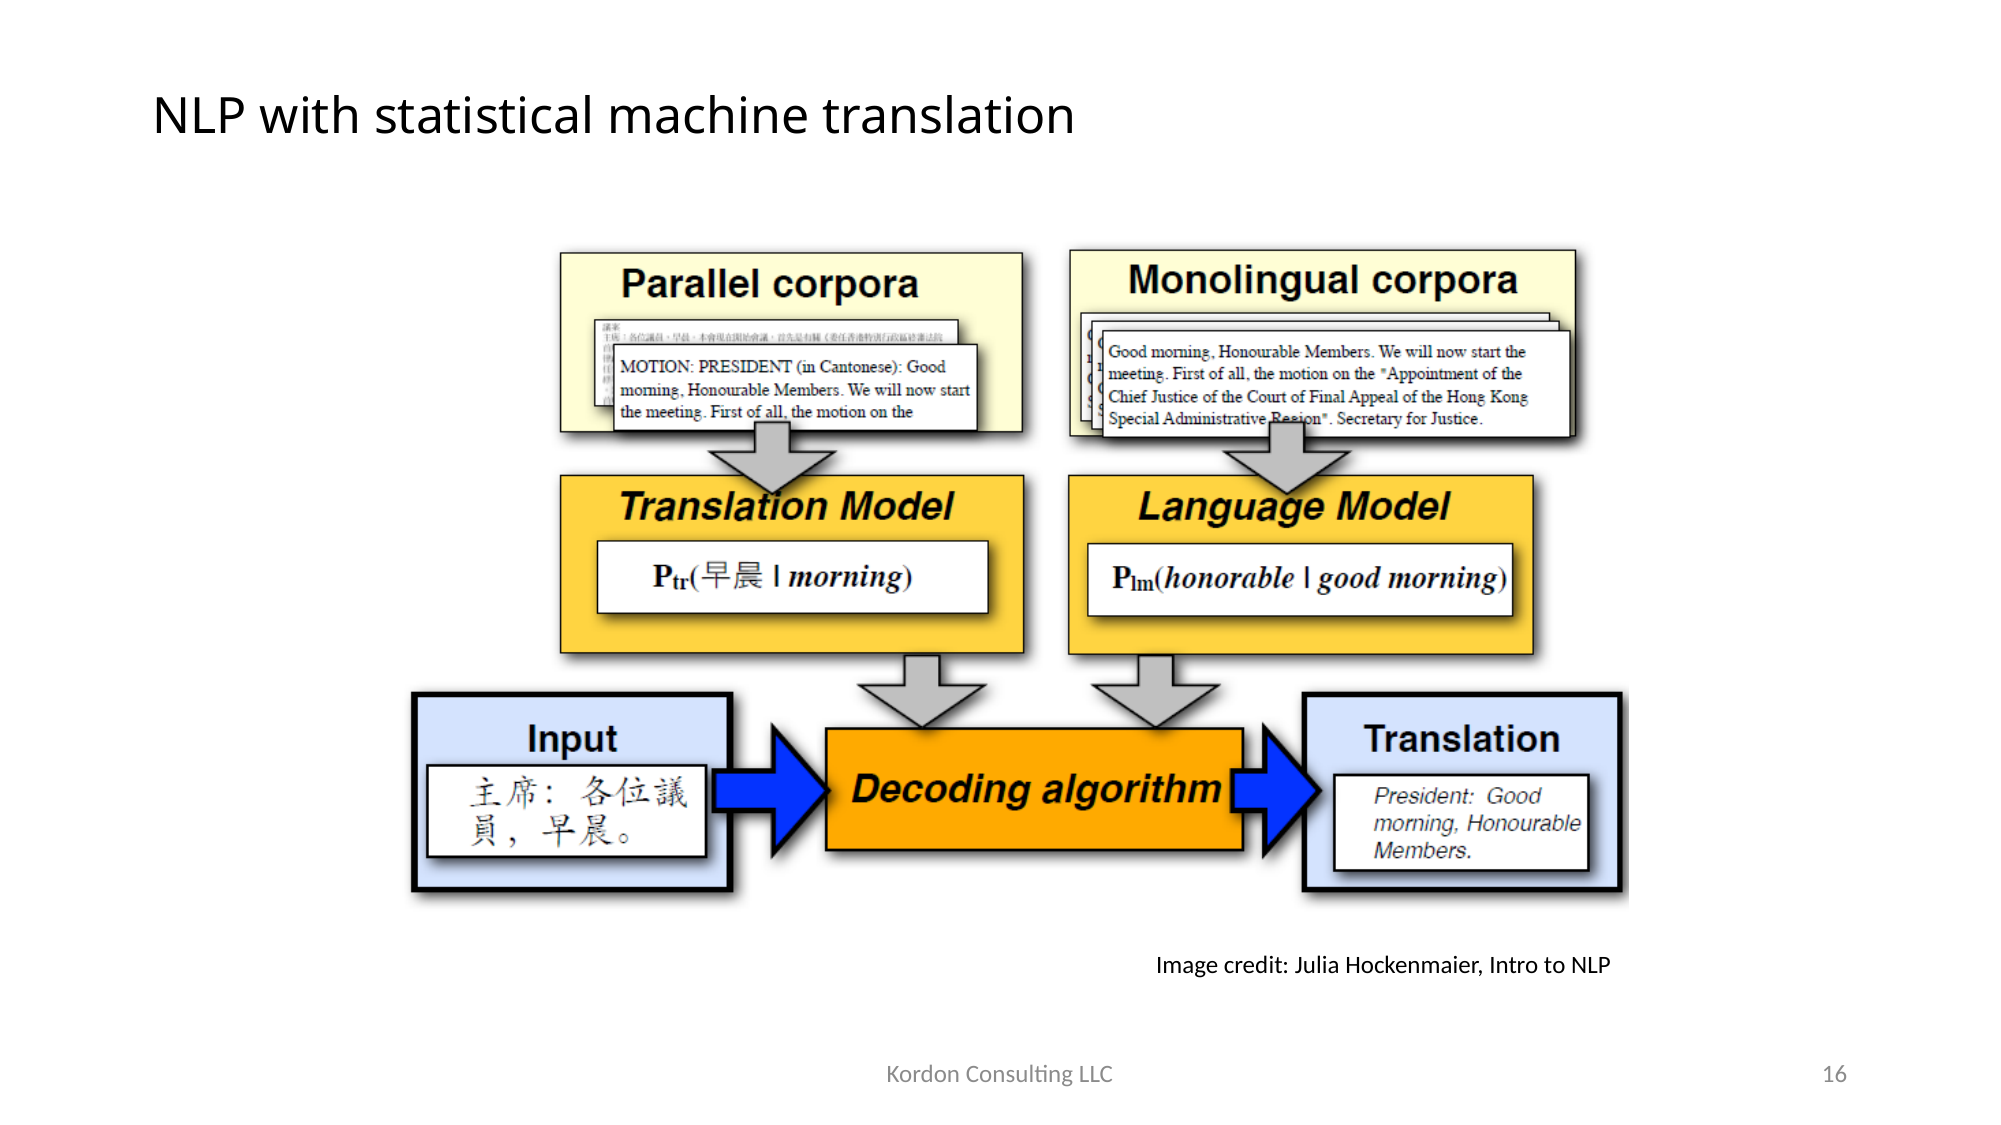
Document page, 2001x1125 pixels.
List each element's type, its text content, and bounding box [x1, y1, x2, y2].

text_box Image credit: Julia Hockenmaier, Intro to NLP [1141, 941, 1627, 986]
title NLP with statistical machine translation [137, 59, 1863, 176]
slide_number 16 [1412, 1042, 1863, 1103]
footer Kordon Consulting LLC [662, 1042, 1338, 1103]
picture [388, 232, 1629, 912]
